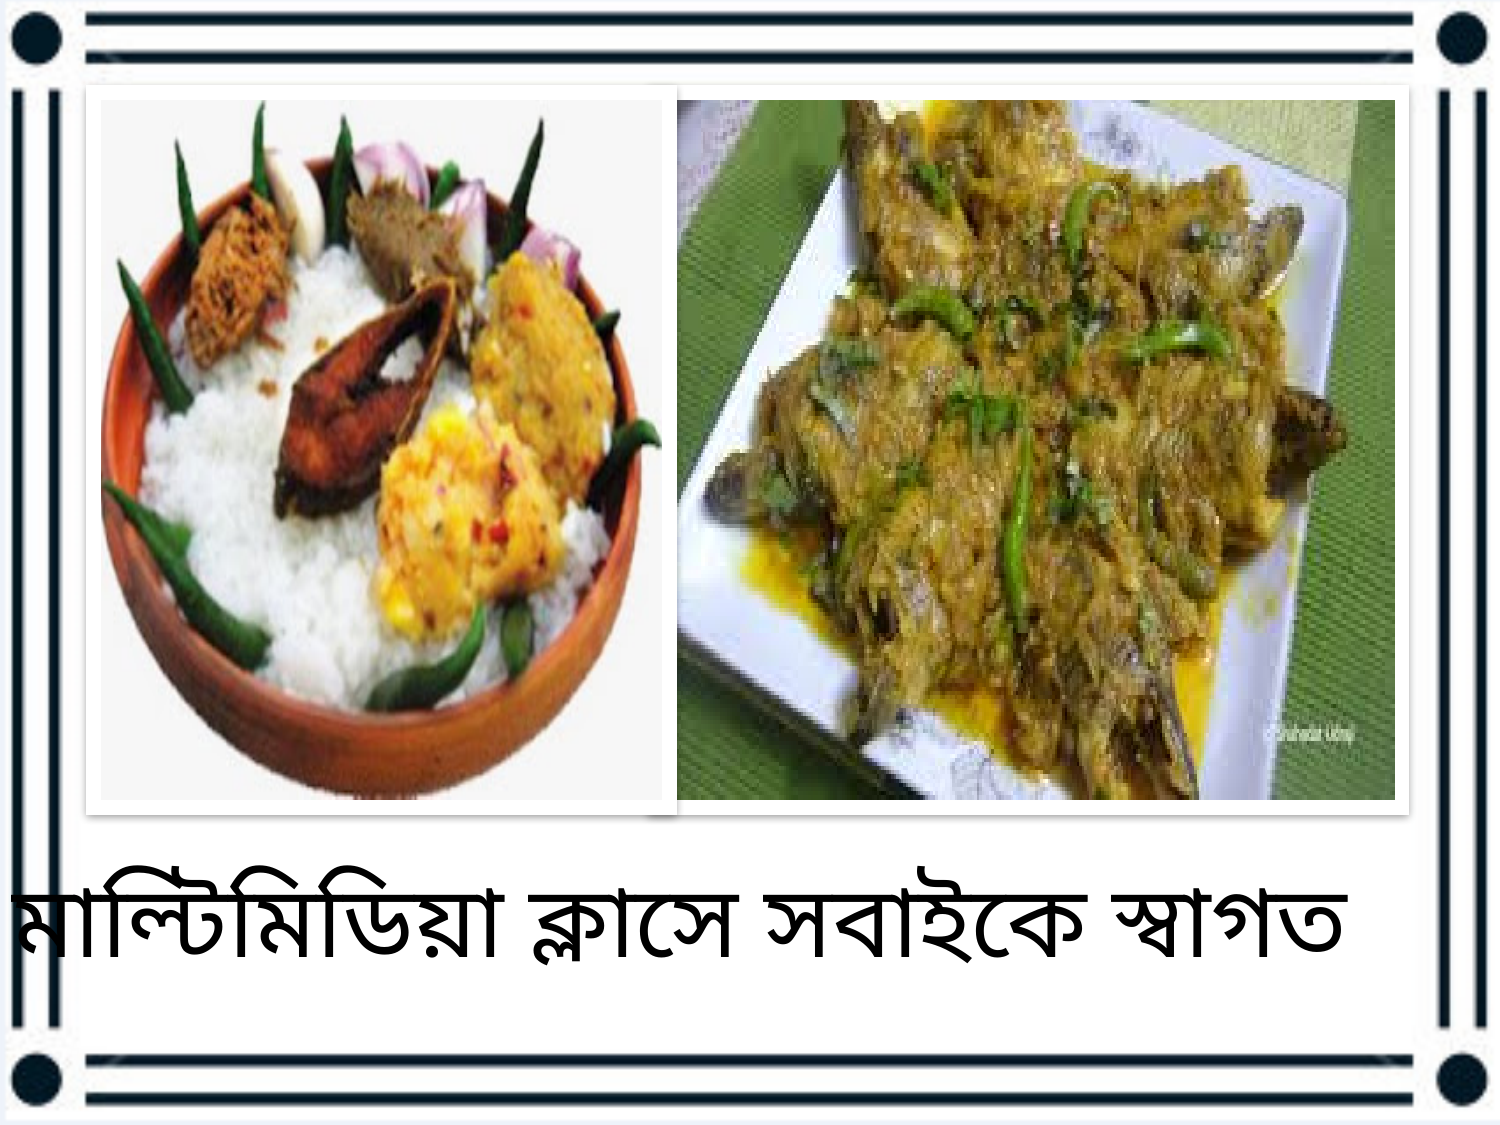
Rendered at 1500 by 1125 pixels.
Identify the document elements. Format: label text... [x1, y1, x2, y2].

text_box মাল্টিমিডিয়া ক্লাসে সবাইকে স্বাগত [0, 849, 1389, 985]
picture [0, 0, 1500, 1125]
